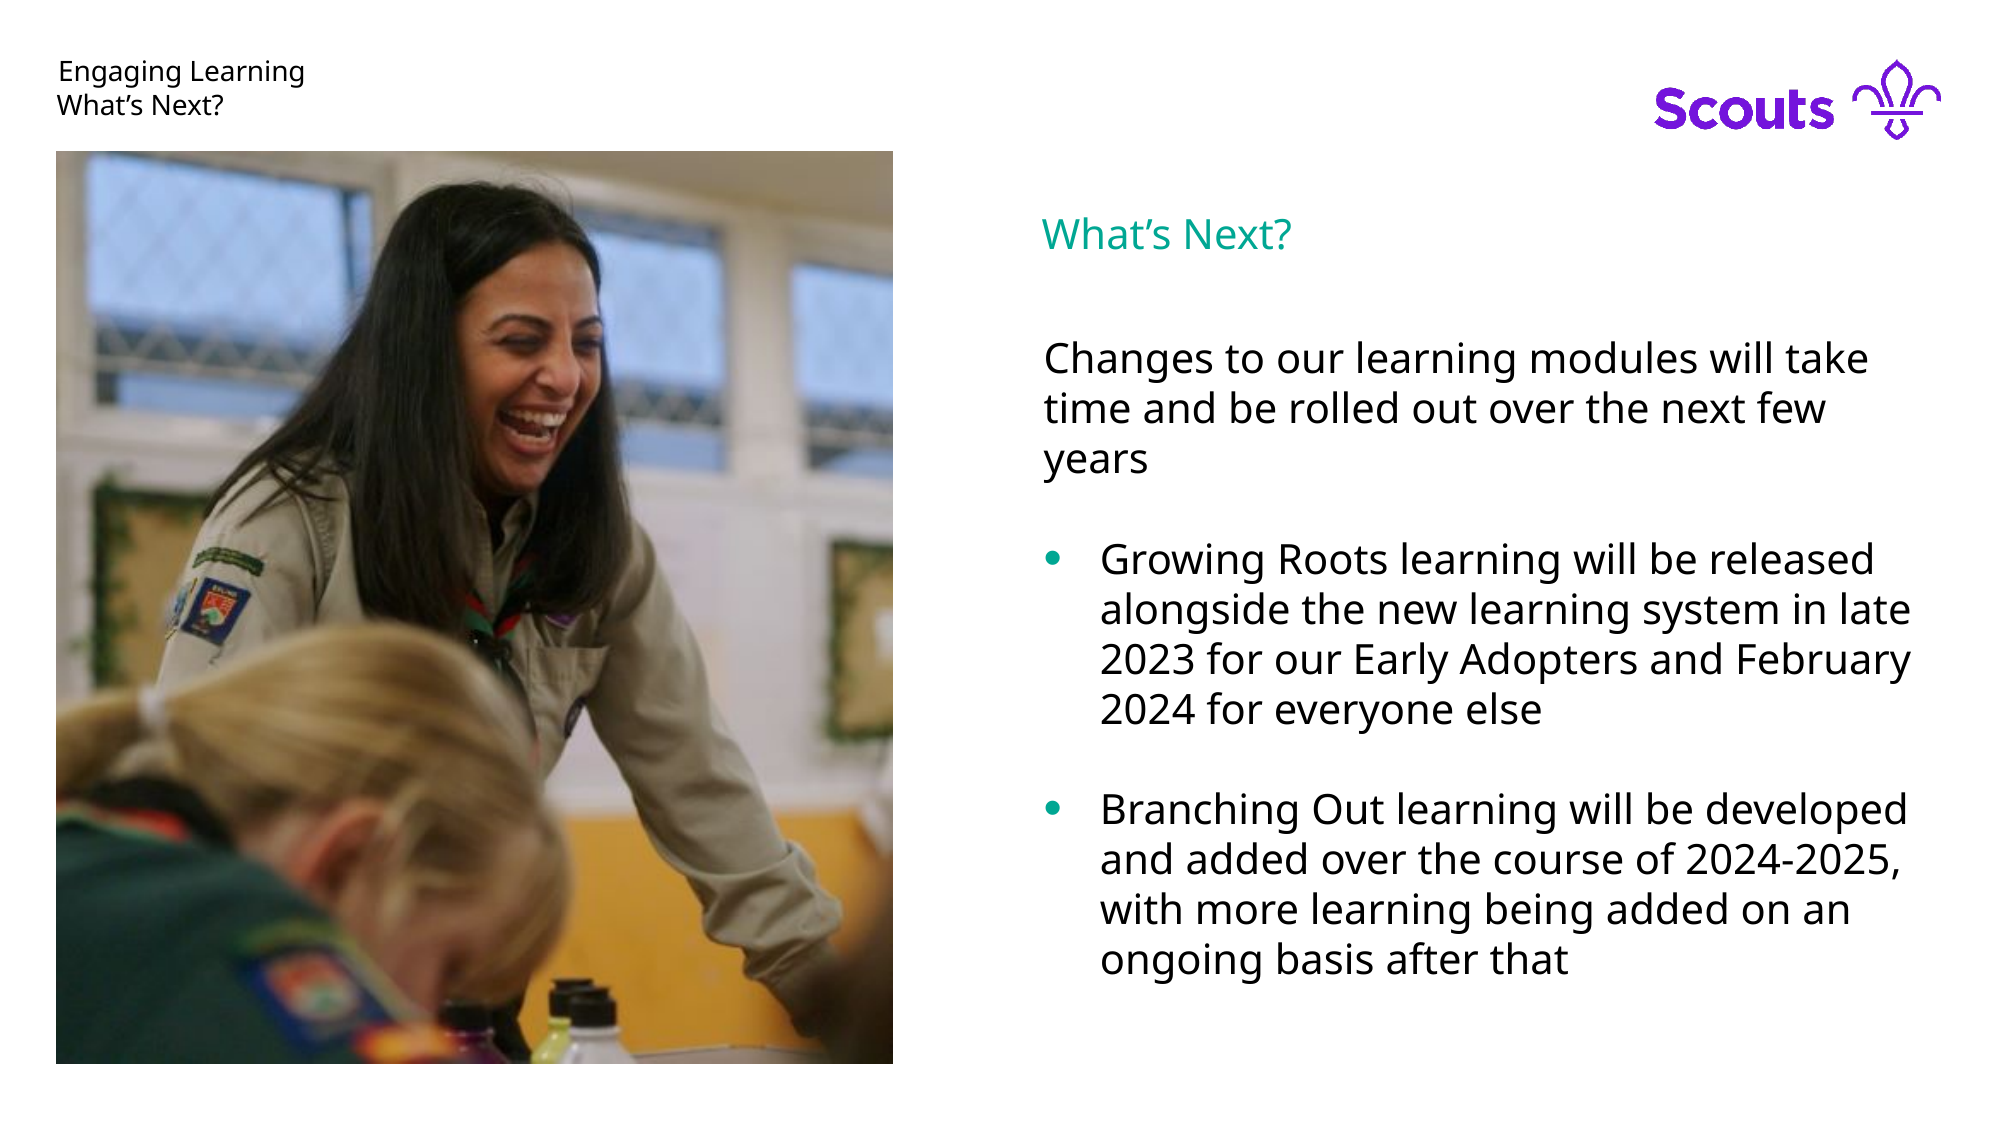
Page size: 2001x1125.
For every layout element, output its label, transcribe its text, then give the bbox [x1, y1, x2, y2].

text_box Changes to our learning modules will take time and be rolled out over the next few years Growing Roots learning will be released alongside the new learning system in late 2023 for our Early Adopters and February 2024 for everyone else Branching Out learning will be developed and added over the course of 2024-2025, with more learning being added on an ongoing basis after that [1041, 266, 1916, 1049]
text_box What’s Next? [1016, 200, 1835, 266]
picture [56, 151, 894, 1064]
title Engaging Learning [56, 53, 1000, 87]
picture [1654, 59, 1941, 140]
subtitle What’s Next? [56, 87, 1000, 122]
